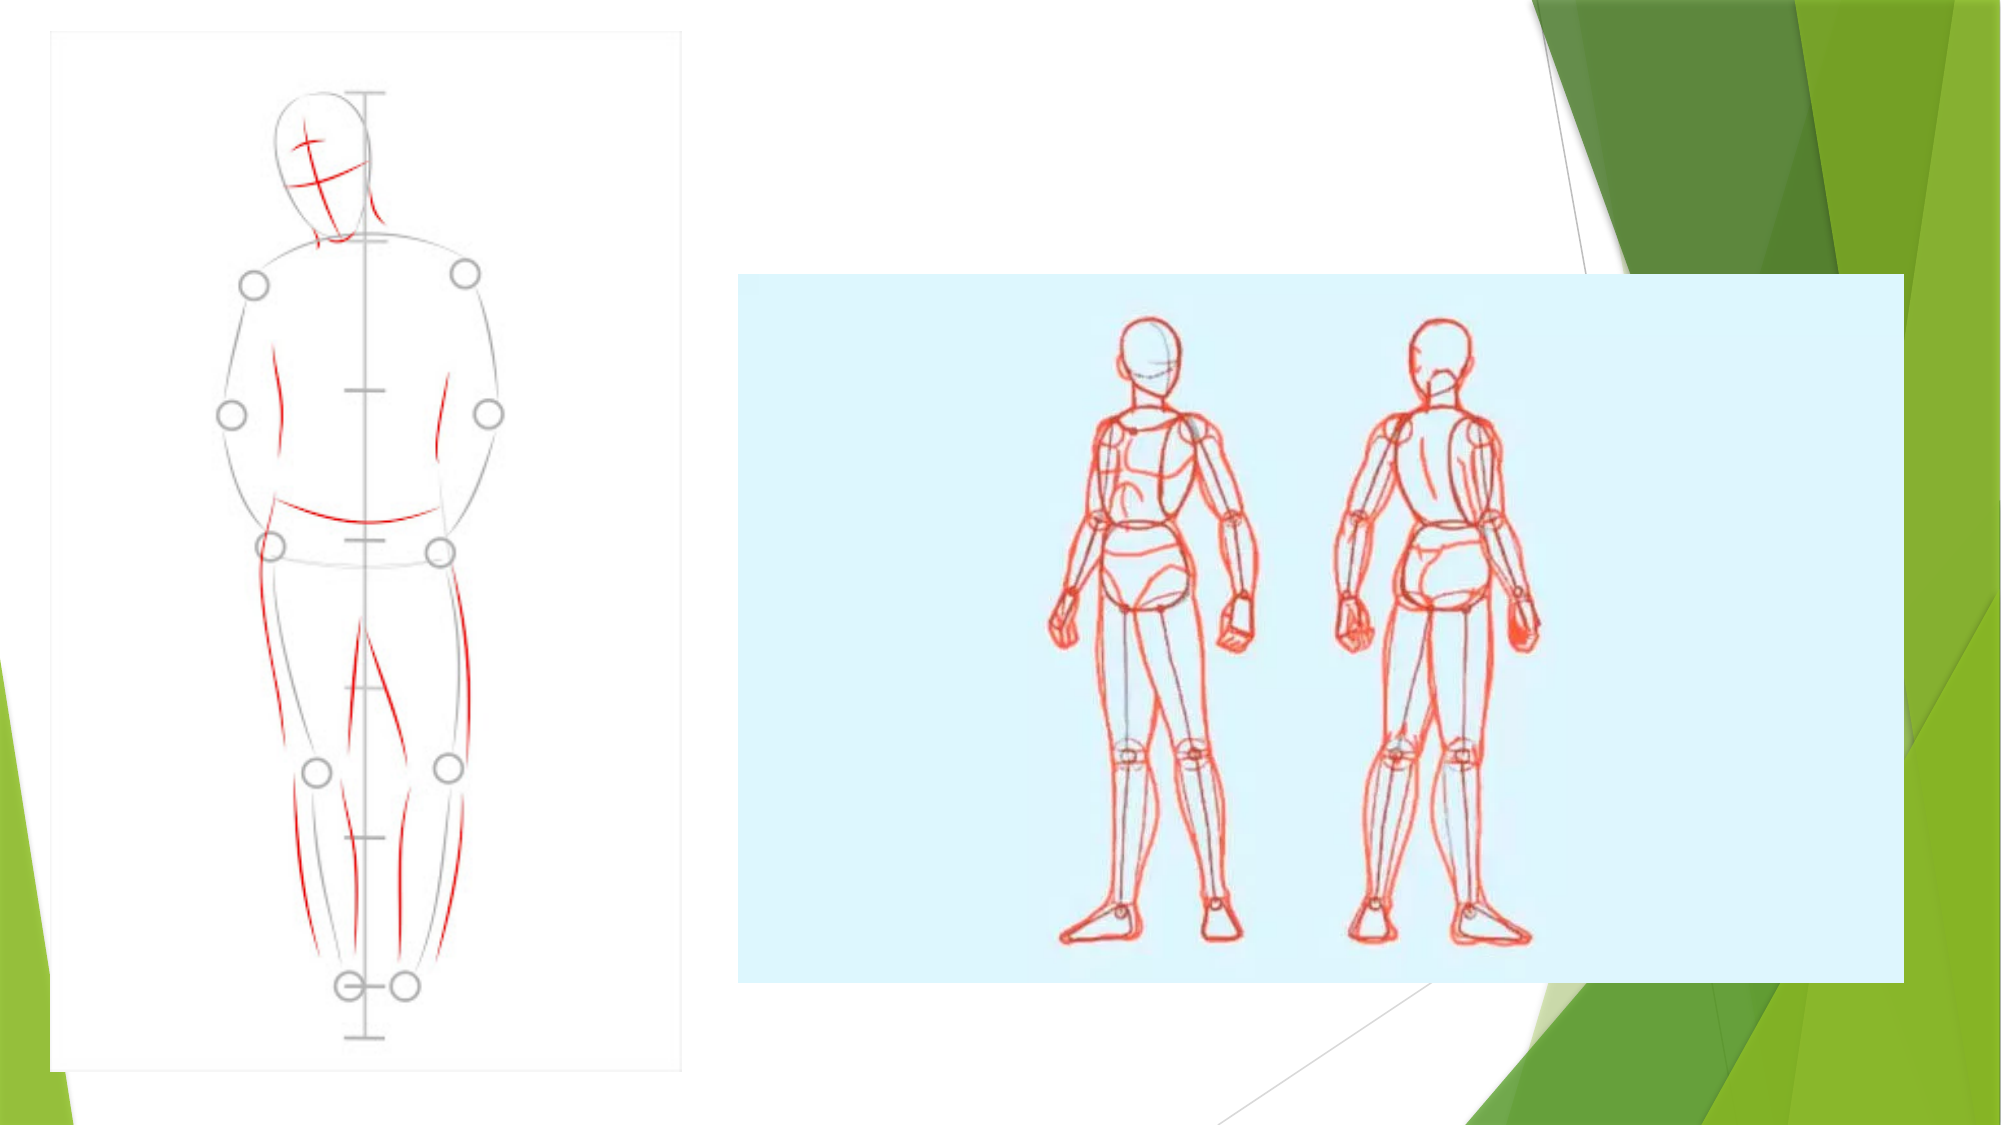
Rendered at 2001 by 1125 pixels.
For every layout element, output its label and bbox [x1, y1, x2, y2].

picture [737, 274, 1904, 984]
picture [49, 31, 683, 1073]
